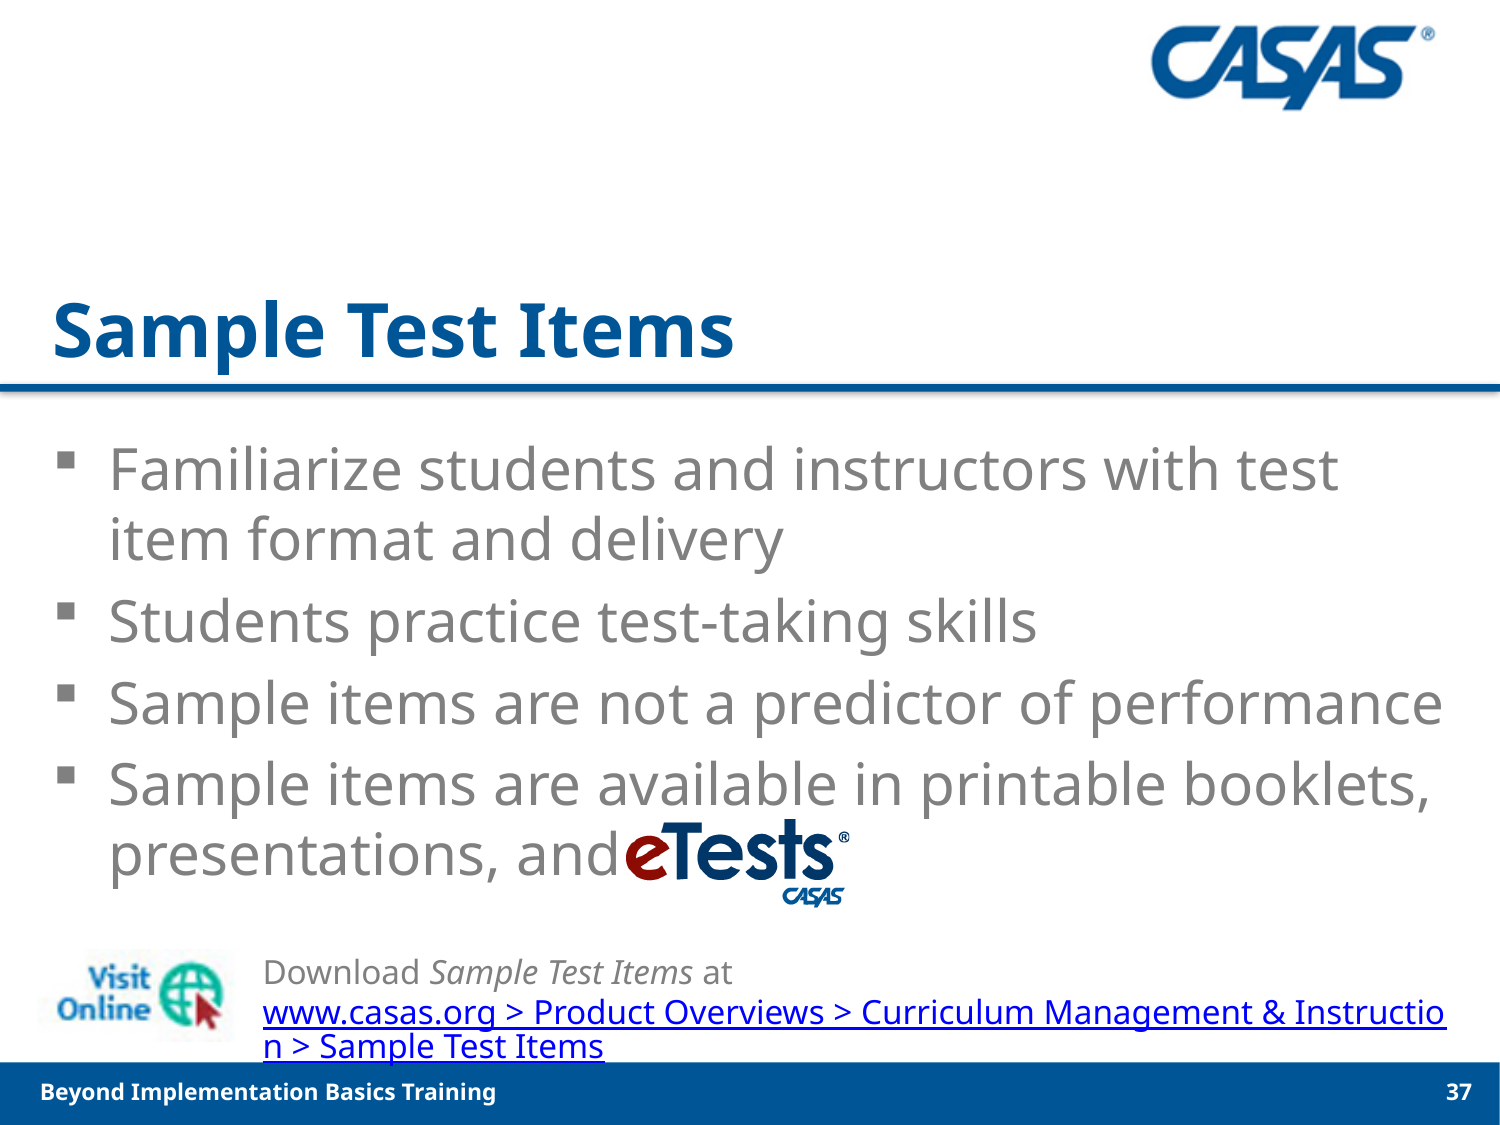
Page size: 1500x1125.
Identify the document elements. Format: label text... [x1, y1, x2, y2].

list Familiarize students and instructors with test item format and delivery Students practice test-taking skills Sample items are not a predictor of performance Sample items are available in printable booklets, presentations, and Download Sample Test Items at www.casas.org > Product Overviews > Curriculum Management & Instruction > Sample Test Items [37, 425, 1463, 1038]
picture [624, 816, 851, 910]
slide_number 37 [1137, 1069, 1488, 1111]
picture [37, 949, 246, 1042]
picture [1148, 23, 1438, 113]
footer Beyond Implementation Basics Training [24, 1069, 600, 1120]
title Sample Test Items [37, 137, 1463, 380]
